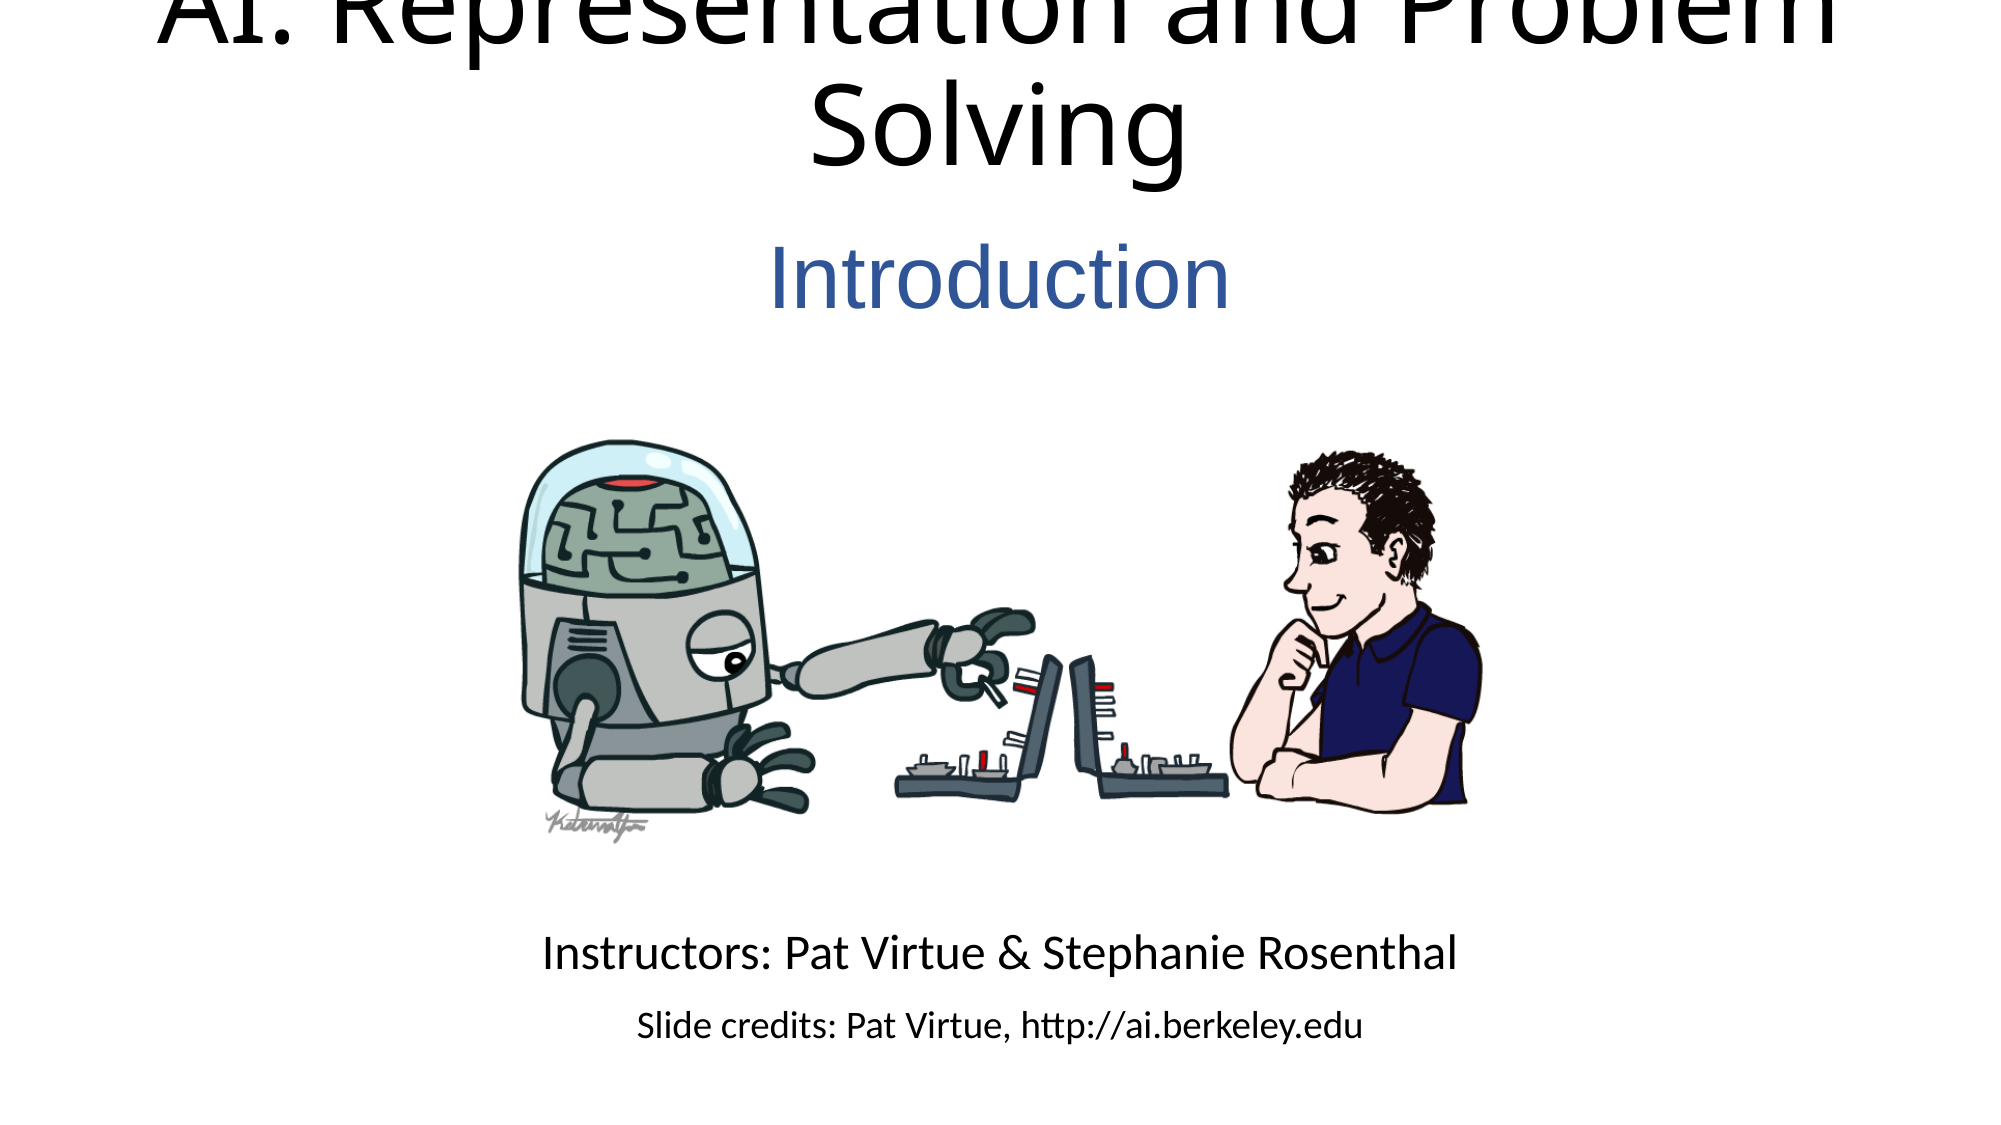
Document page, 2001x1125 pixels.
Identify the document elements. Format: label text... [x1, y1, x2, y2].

subtitle Introduction [0, 212, 2000, 463]
text_box Instructors: Pat Virtue & Stephanie Rosenthal Slide credits: Pat Virtue, http://ai.berkeley.edu [0, 912, 2000, 1054]
title AI: Representation and Problem Solving [0, 45, 2000, 212]
picture [503, 404, 1492, 846]
